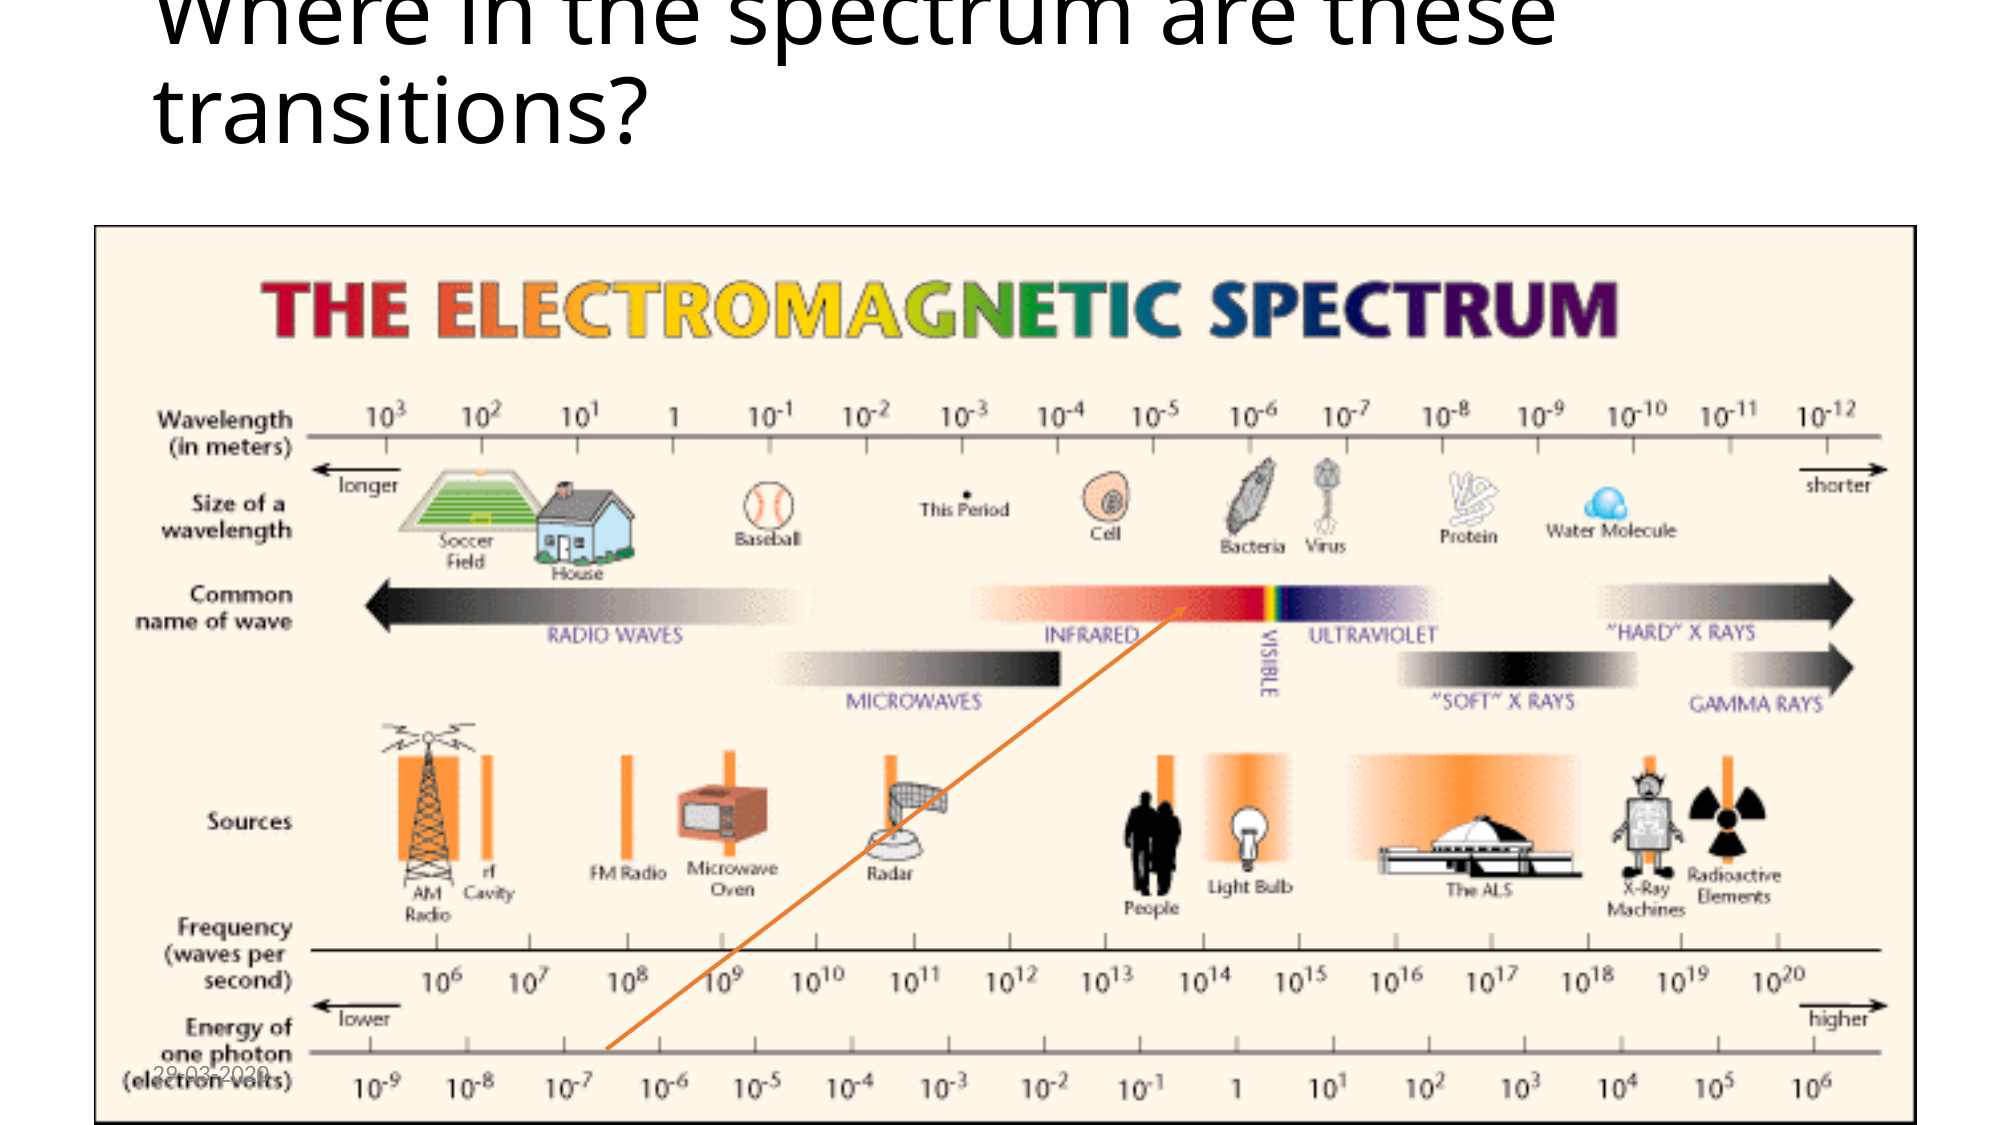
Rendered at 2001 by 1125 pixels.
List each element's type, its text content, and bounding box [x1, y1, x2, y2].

picture [94, 225, 1917, 1125]
title Where in the spectrum are these transitions? [137, 10, 1863, 225]
